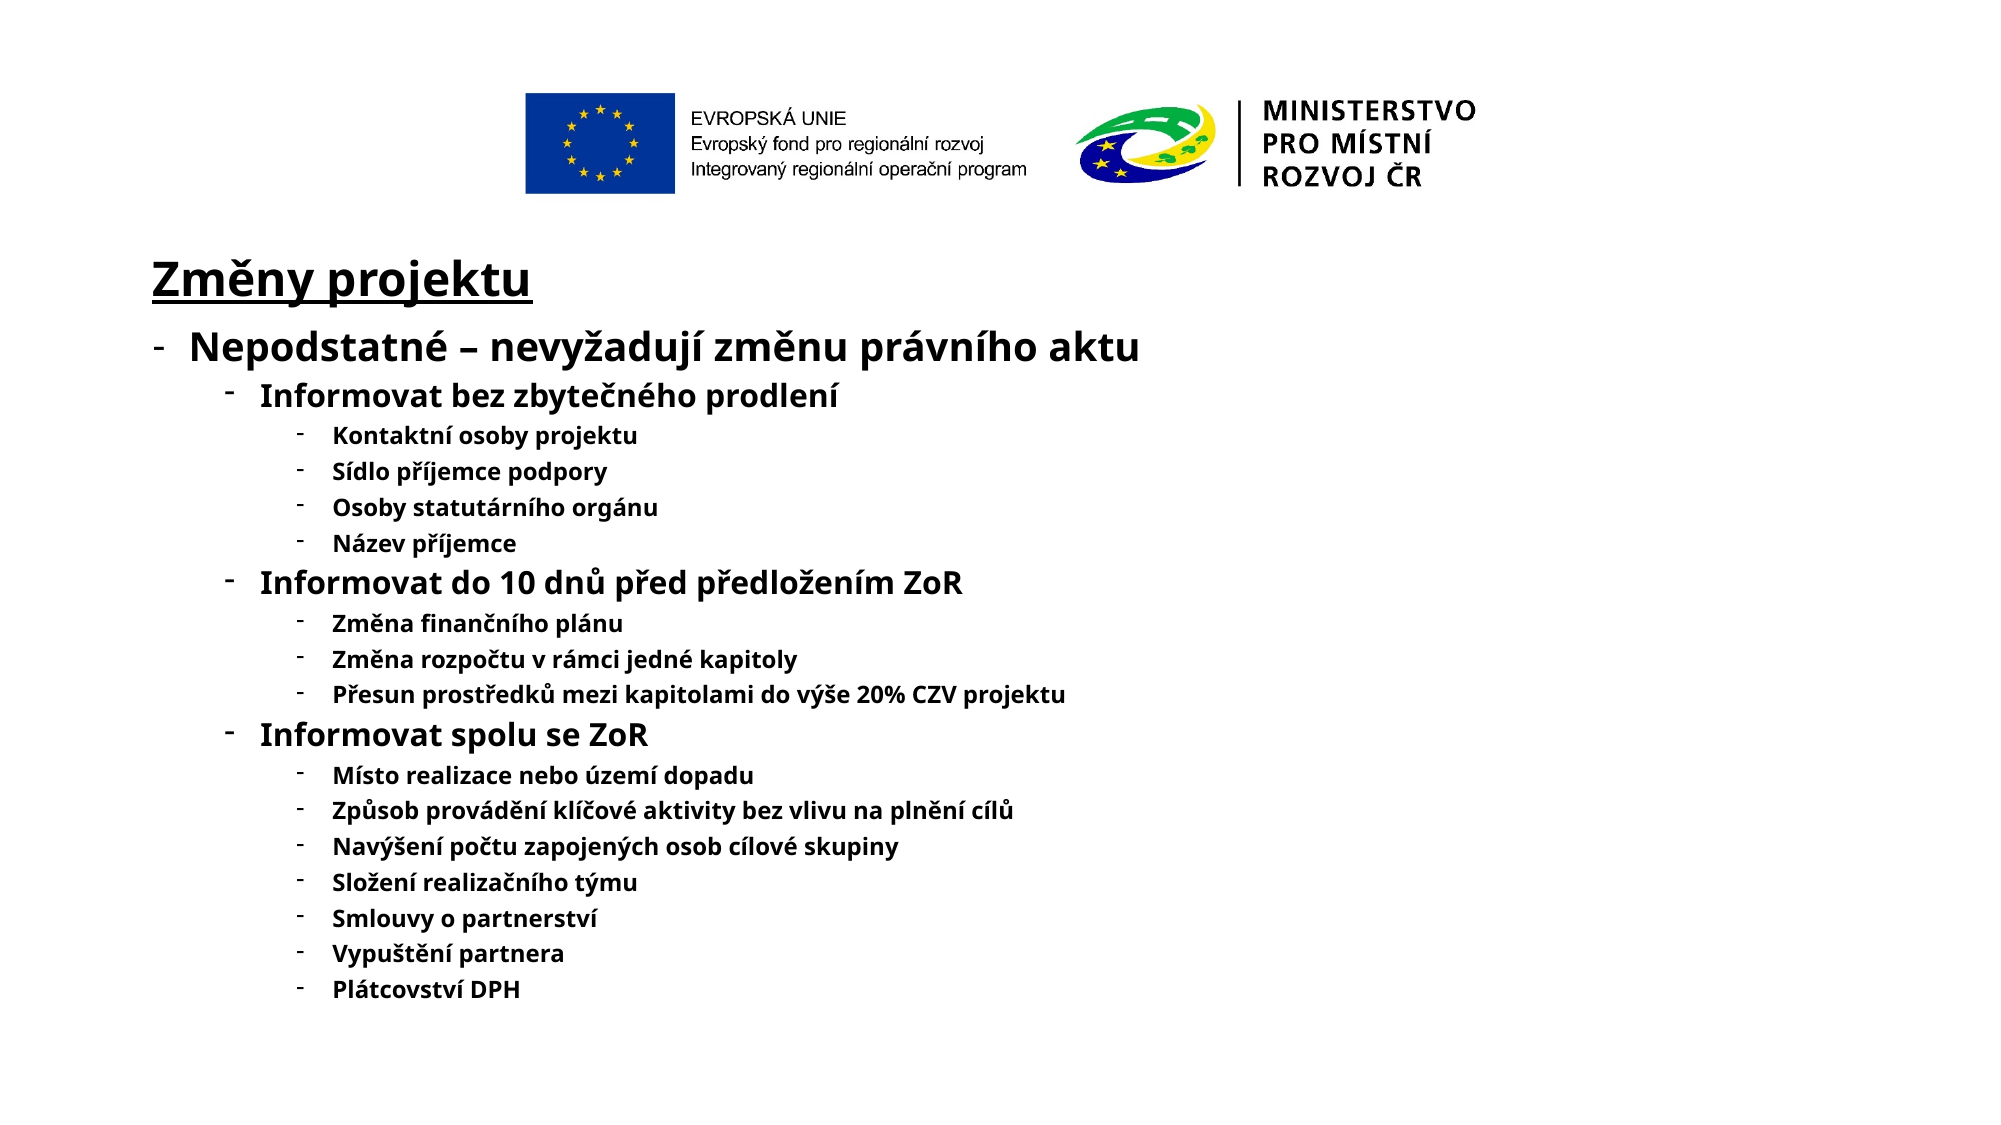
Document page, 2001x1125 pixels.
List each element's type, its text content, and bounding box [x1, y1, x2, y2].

picture [492, 58, 1508, 227]
list Změny projektu Nepodstatné – nevyžadují změnu právního aktu Informovat bez zbytečného prodlení Kontaktní osoby projektu Sídlo příjemce podpory Osoby statutárního orgánu Název příjemce Informovat do 10 dnů před předložením ZoR Změna finančního plánu Změna rozpočtu v rámci jedné kapitoly Přesun prostředků mezi kapitolami do výše 20% CZV projektu Informovat spolu se ZoR Místo realizace nebo území dopadu Způsob provádění klíčové aktivity bez vlivu na plnění cílů Navýšení počtu zapojených osob cílové skupiny Složení realizačního týmu Smlouvy o partnerství Vypuštění partnera Plátcovství DPH [137, 247, 1863, 1014]
